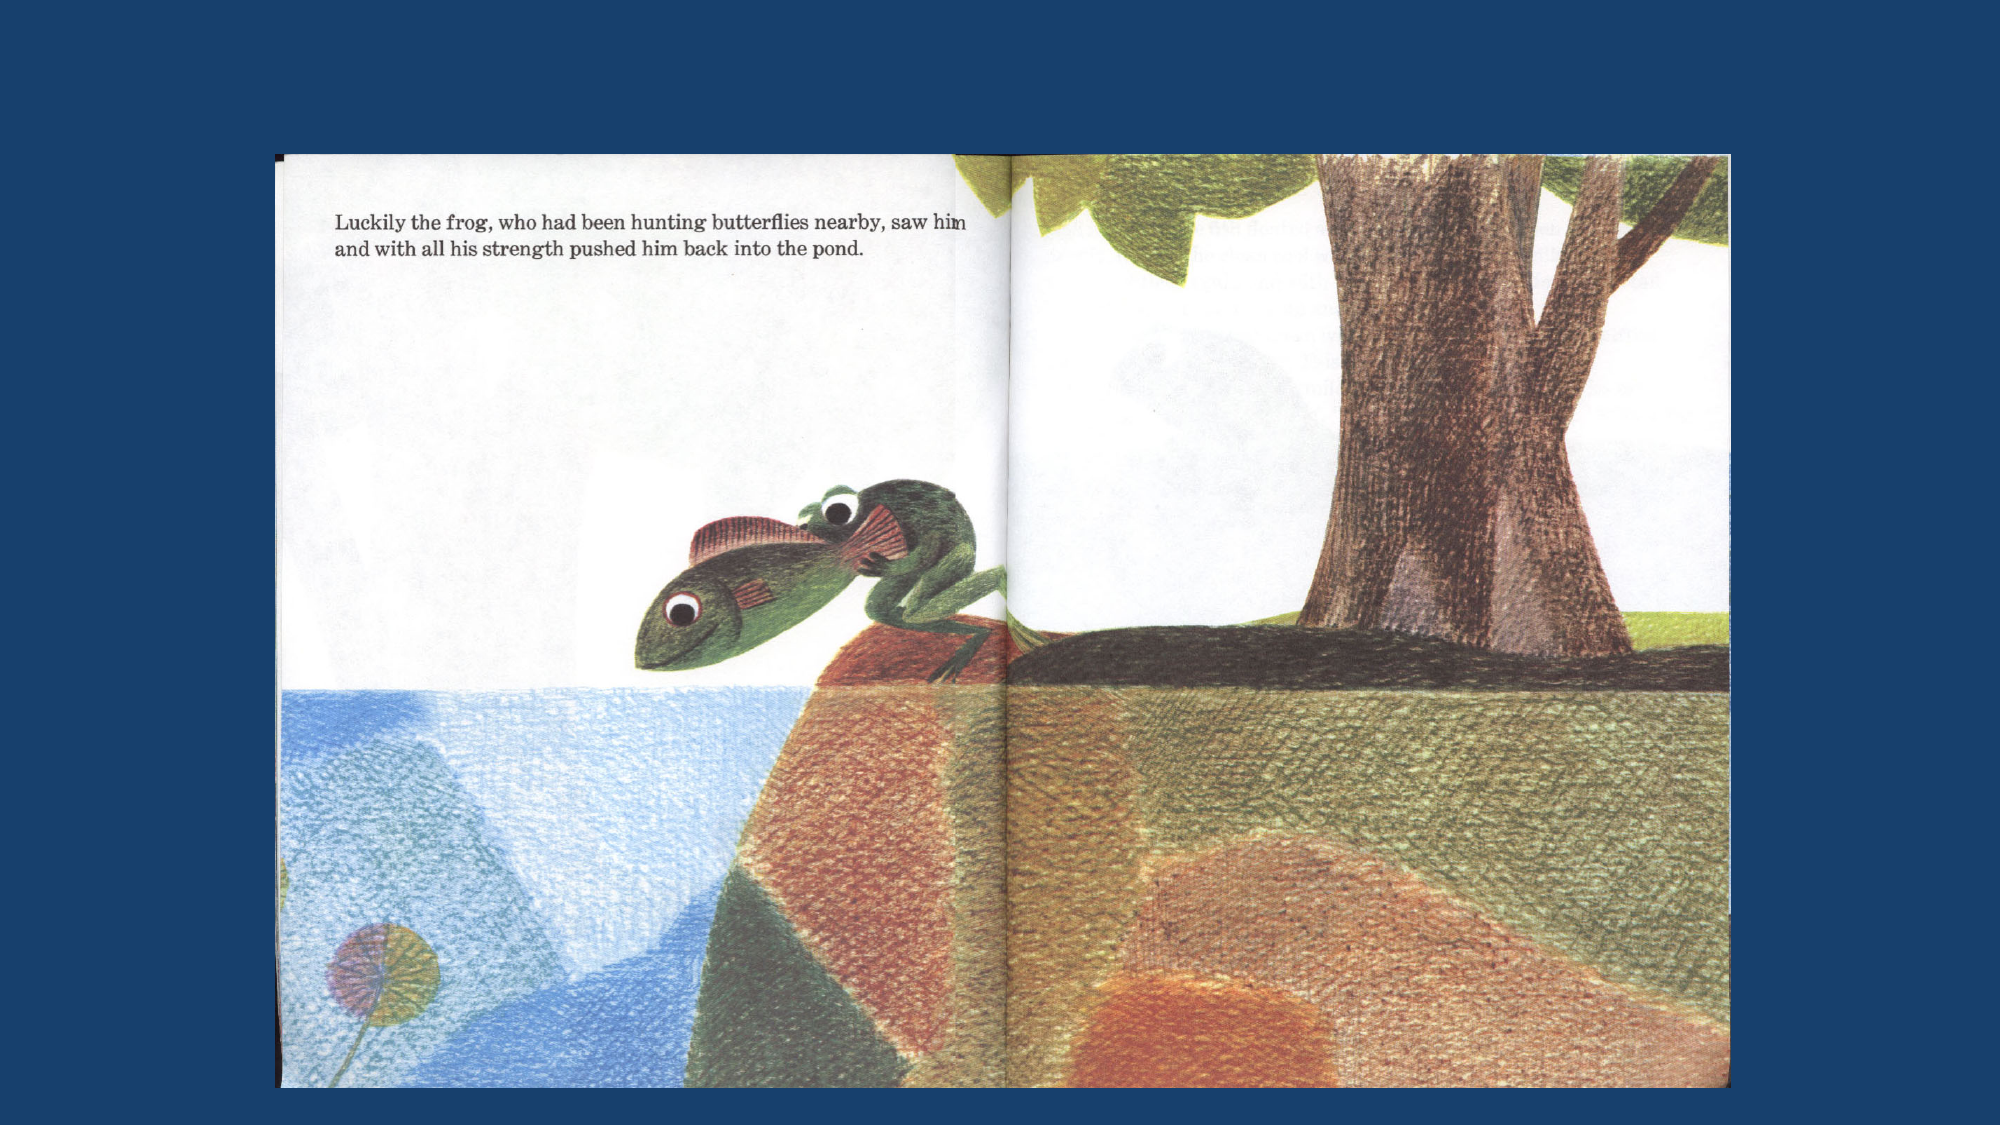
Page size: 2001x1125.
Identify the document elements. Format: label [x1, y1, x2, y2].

picture [274, 154, 1731, 1088]
